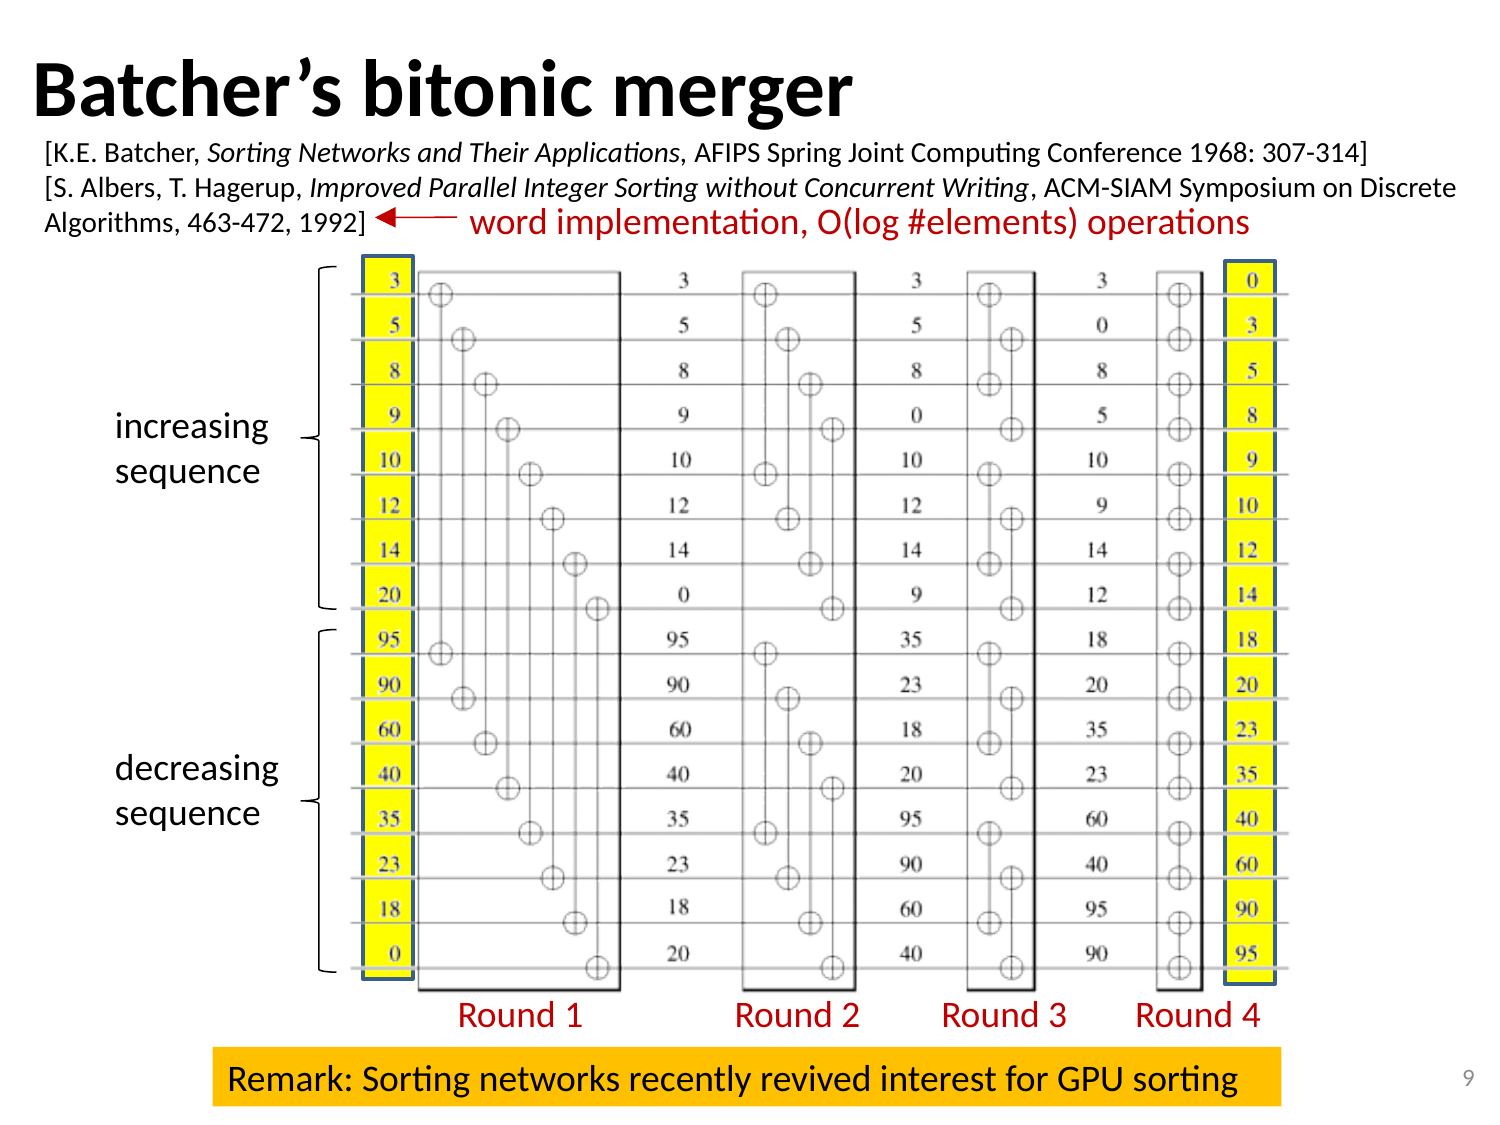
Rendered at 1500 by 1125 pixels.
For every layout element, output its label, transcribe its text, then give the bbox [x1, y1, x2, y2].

title Batcher’s bitonic merger [17, 19, 1368, 149]
text_box Remark: Sorting networks recently revived interest for GPU sorting [212, 1046, 1282, 1107]
text_box decreasing sequence [100, 735, 321, 841]
text_box [K.E. Batcher, Sorting Networks and Their Applications, AFIPS Spring Joint Computing Conference 1968: 307-314] [S. Albers, T. Hagerup, Improved Parallel Integer Sorting without Concurrent Writing, ACM-SIAM Symposium on Discrete Algorithms, 463-472, 1992] [29, 125, 1500, 268]
text_box word implementation, O(log #elements) operations [454, 189, 1500, 250]
text_box increasing sequence [100, 393, 321, 498]
slide_number 9 [1282, 1046, 1490, 1107]
picture [327, 243, 1297, 996]
text_box Round 1 Round 2 Round 3 Round 4 [442, 1005, 1294, 1043]
